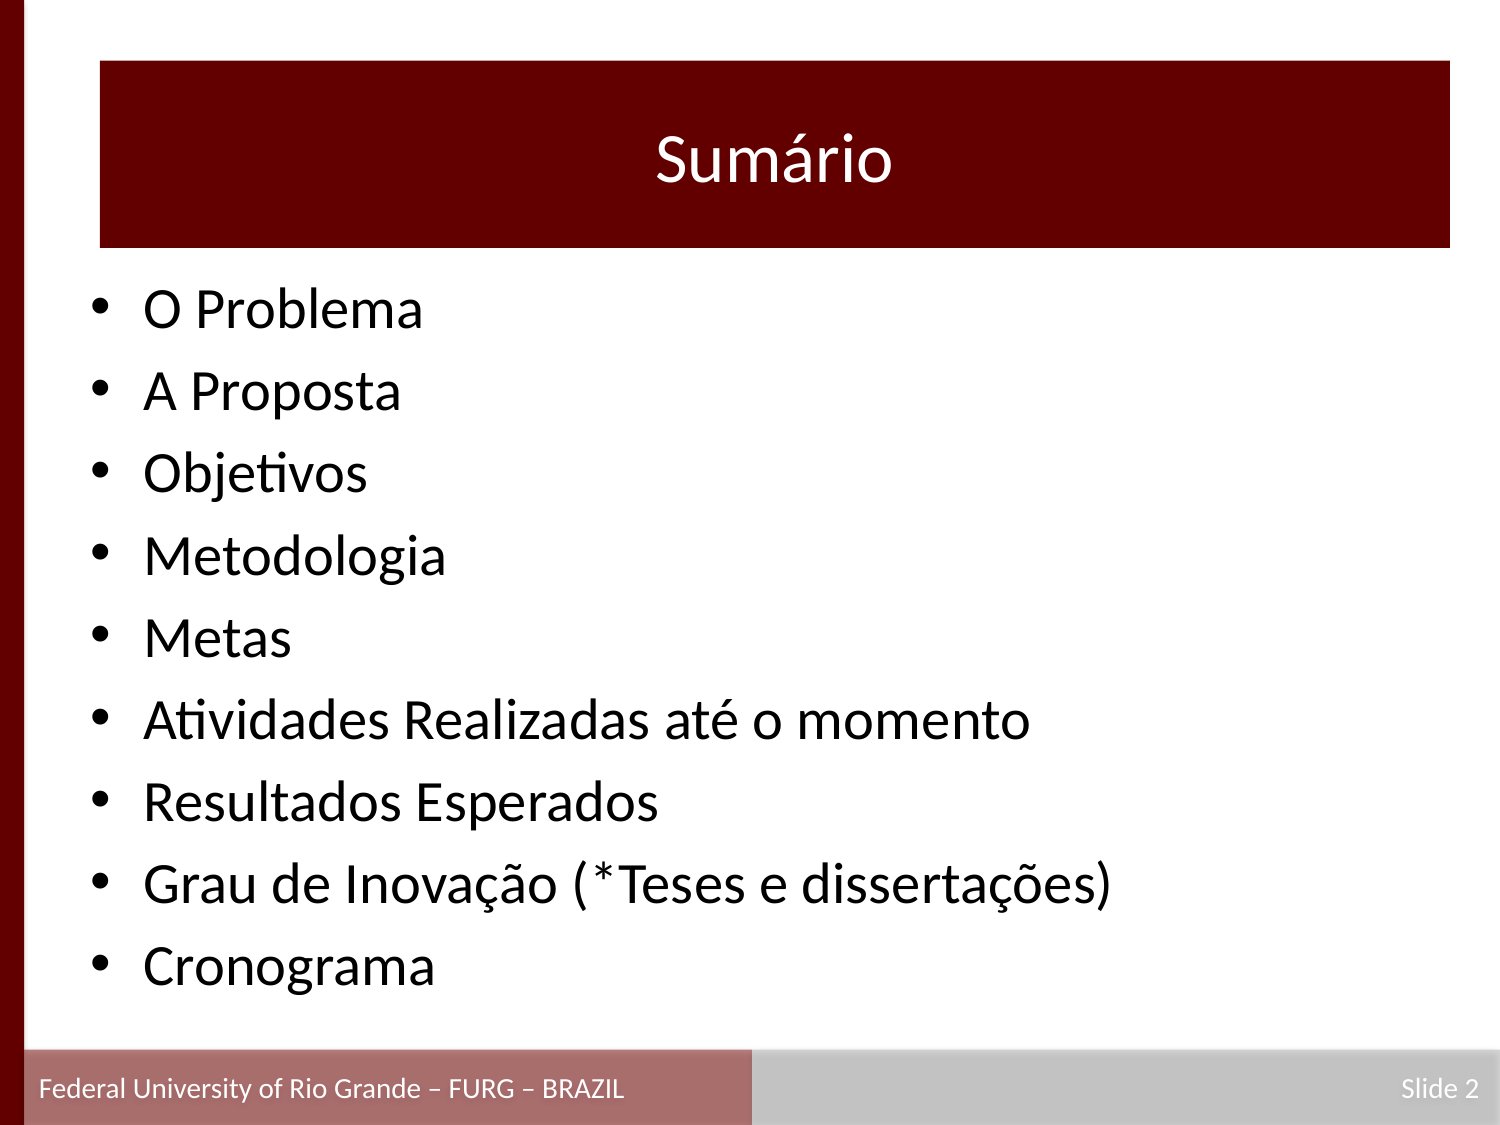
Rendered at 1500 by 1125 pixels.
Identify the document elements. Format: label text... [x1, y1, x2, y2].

text_box Slide 2 [751, 1049, 1500, 1125]
text_box [0, 0, 25, 1125]
list O Problema A Proposta Objetivos Metodologia Metas Atividades Realizadas até o momento Resultados Esperados Grau de Inovação (*Teses e dissertações) Cronograma [75, 262, 1425, 1005]
text_box Federal University of Rio Grande – FURG – BRAZIL [23, 1049, 749, 1125]
text_box Sumário [99, 60, 1450, 248]
